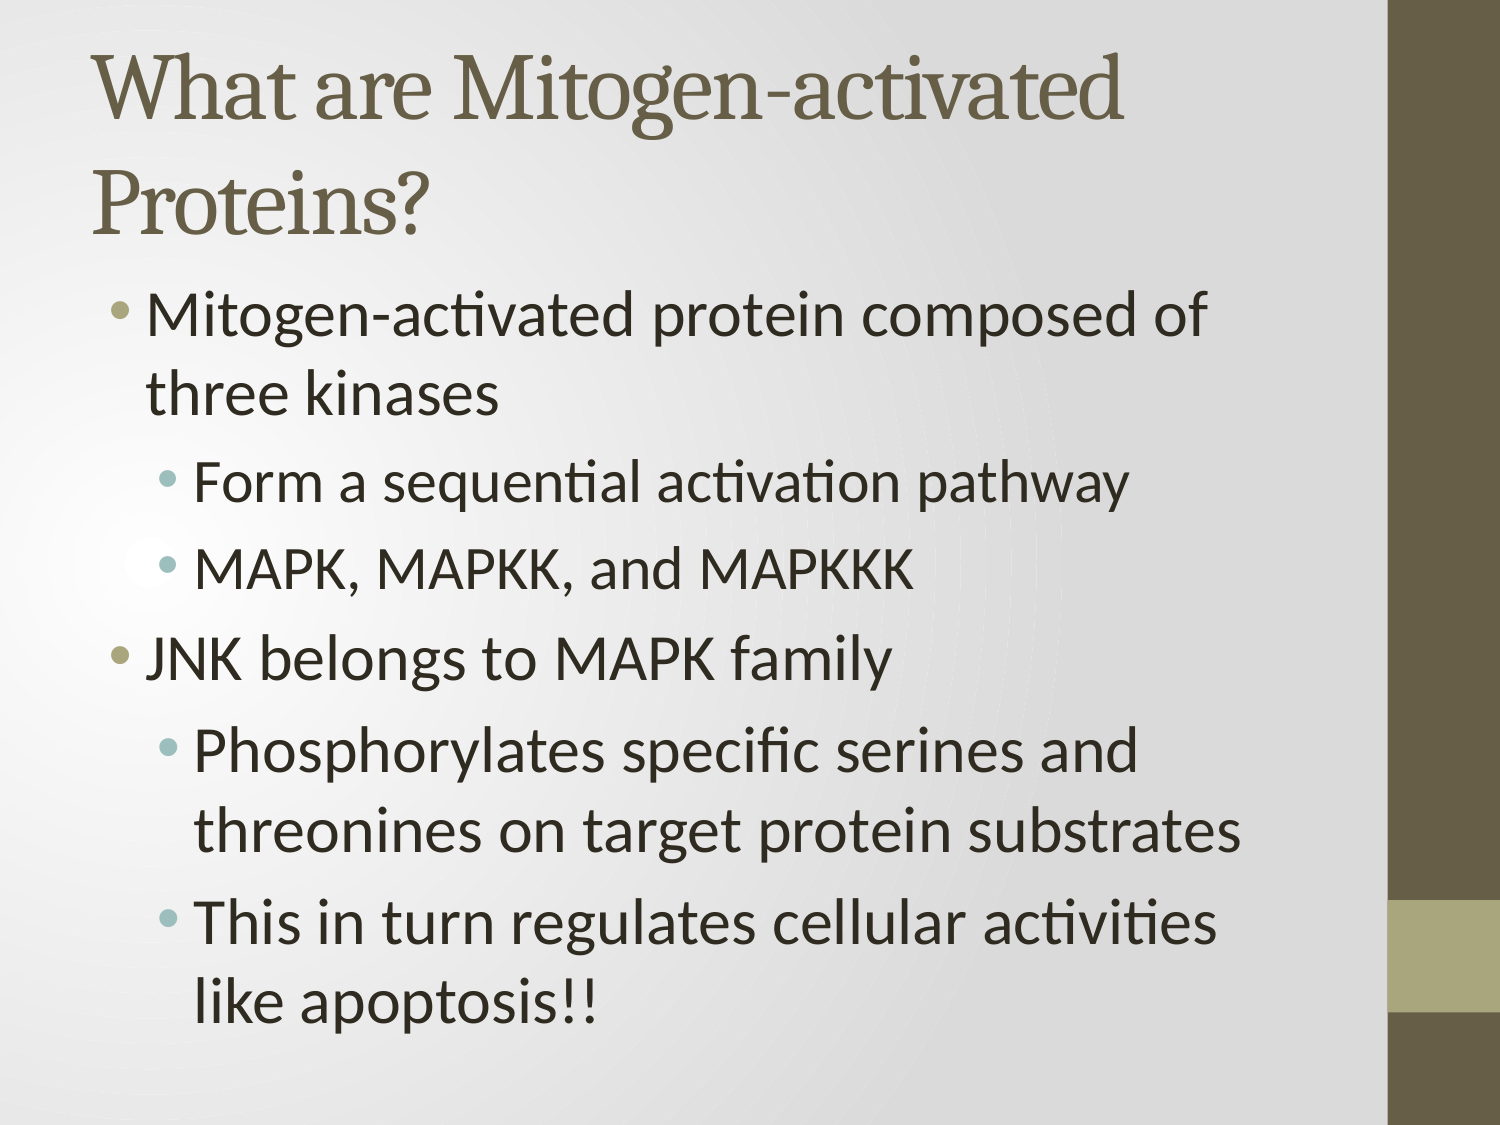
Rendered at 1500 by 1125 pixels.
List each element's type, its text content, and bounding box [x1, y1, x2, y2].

list Mitogen-activated protein composed of three kinases Form a sequential activation pathway MAPK, MAPKK, and MAPKKK JNK belongs to MAPK family Phosphorylates specific serines and threonines on target protein substrates This in turn regulates cellular activities like apoptosis!! [75, 262, 1325, 1050]
title What are Mitogen-activated Proteins? [75, 45, 1325, 233]
